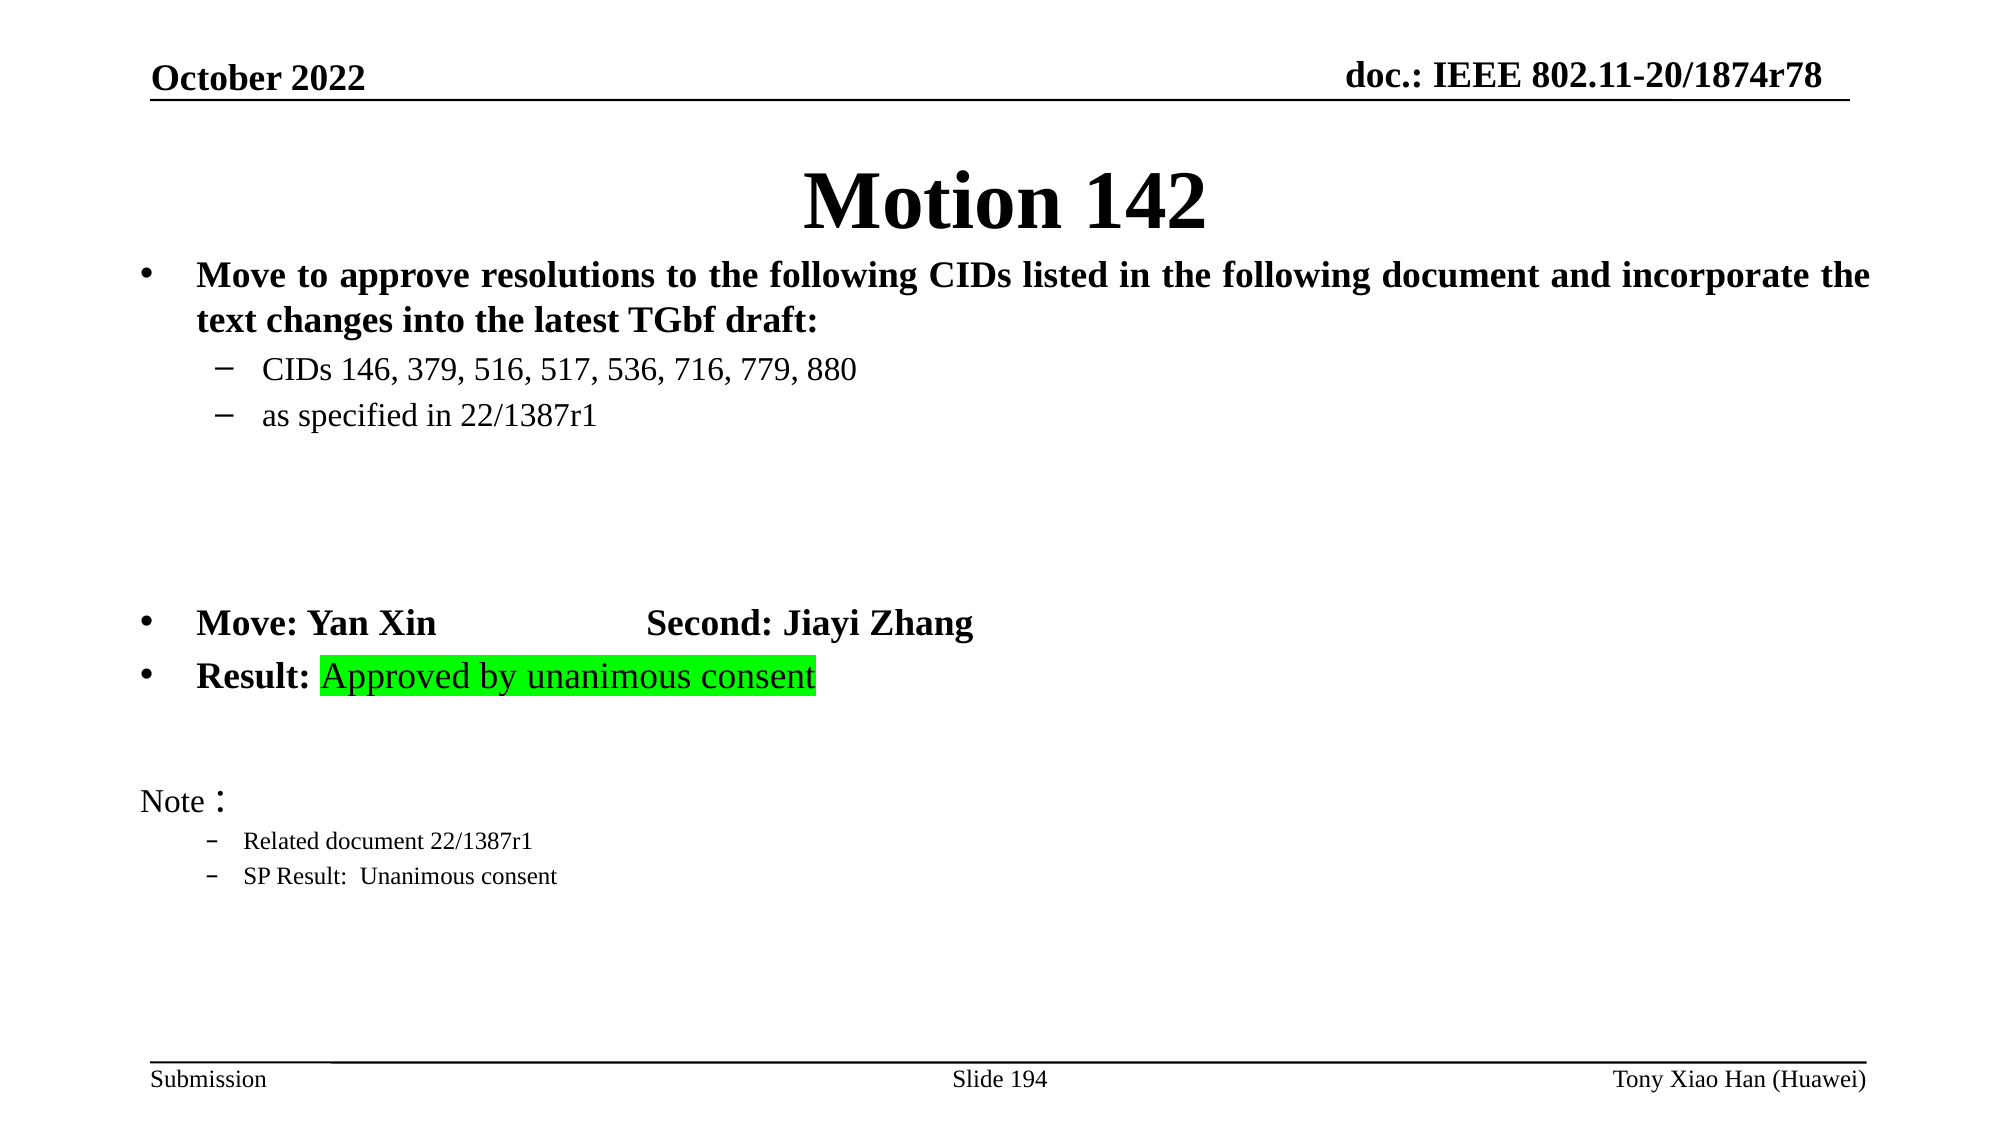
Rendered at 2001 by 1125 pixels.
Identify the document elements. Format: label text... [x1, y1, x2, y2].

text_box Motion 142 [368, 137, 1644, 212]
text_box Move to approve resolutions to the following CIDs listed in the following document and incorporate the text changes into the latest TGbf draft: CIDs 146, 379, 516, 517, 536, 716, 779, 880 as specified in 22/1387r1 Move: Yan Xin Second: Jiayi Zhang Result: Approved by unanimous consent Note： Related document 22/1387r1 SP Result: Unanimous consent [125, 212, 1888, 900]
